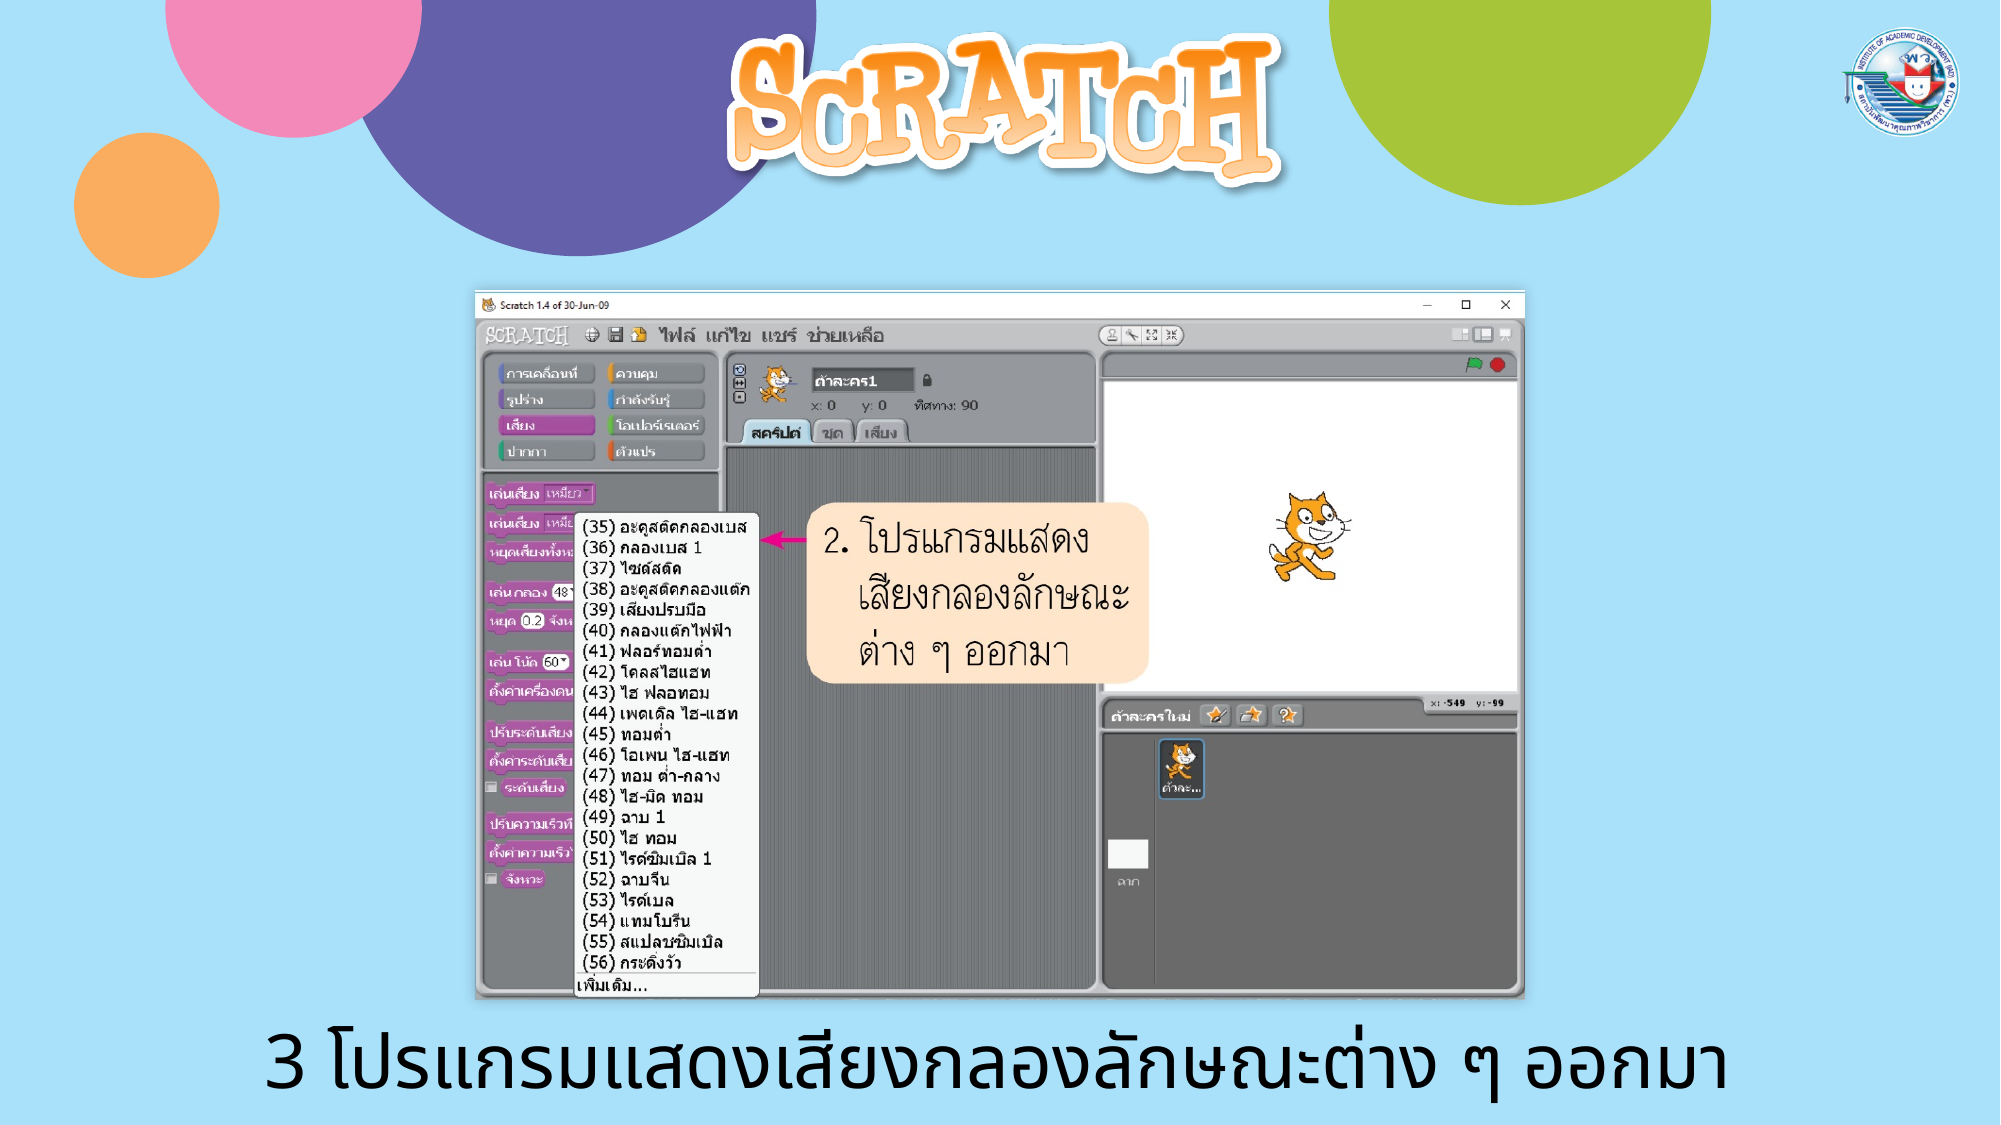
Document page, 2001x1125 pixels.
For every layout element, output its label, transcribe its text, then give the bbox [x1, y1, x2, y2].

picture [1840, 27, 1960, 137]
text_box [1327, 0, 1713, 207]
picture [709, 12, 1314, 216]
text_box [164, 0, 423, 139]
text_box [73, 131, 221, 280]
text_box [362, 0, 818, 258]
text_box 3 โปรแกรมแสดงเสียงกลองลักษณะต่าง ๆ ออกมา [249, 961, 1747, 1112]
picture [474, 290, 1525, 1000]
